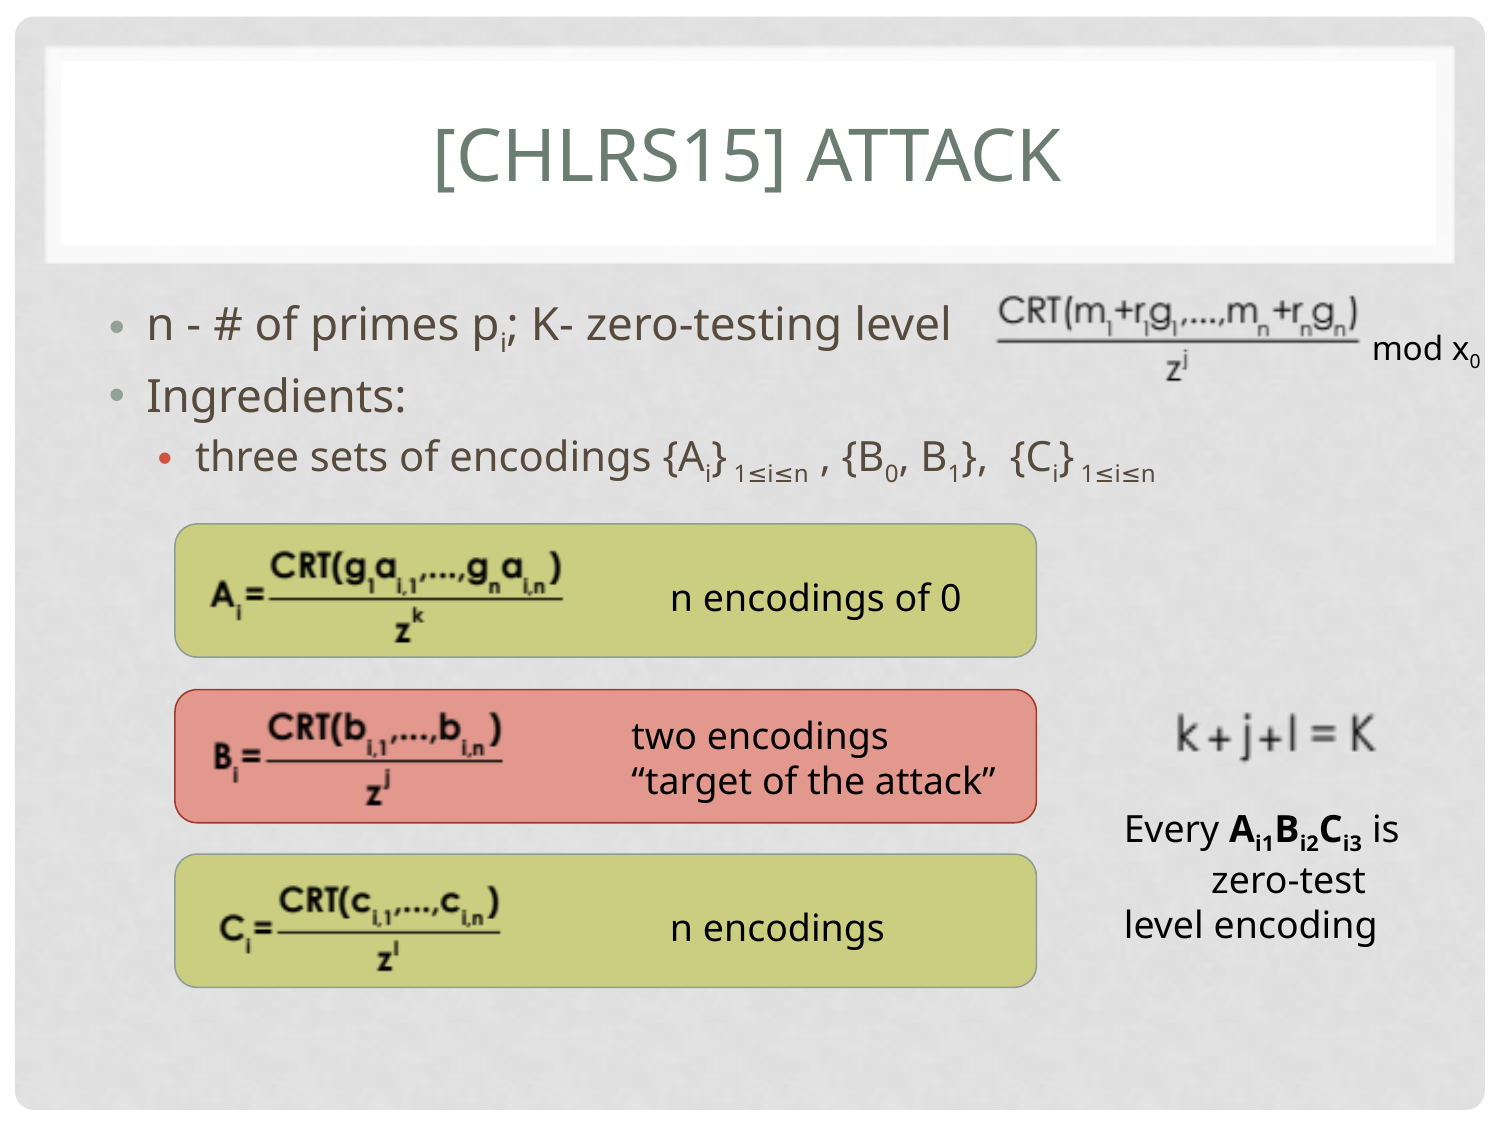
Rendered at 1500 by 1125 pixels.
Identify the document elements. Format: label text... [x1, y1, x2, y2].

text_box mod x0 [1363, 319, 1500, 380]
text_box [1173, 708, 1380, 769]
text_box [174, 853, 1038, 989]
list n - # of primes pi; K- zero-testing level Ingredients: three sets of encodings {Ai} 1≤i≤n , {B0, B1}, {Ci} 1≤i≤n [75, 287, 1425, 1005]
text_box n encodings of 0 [655, 566, 1004, 626]
text_box [174, 688, 1036, 824]
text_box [206, 535, 566, 648]
text_box [174, 523, 1038, 658]
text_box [210, 696, 508, 811]
title [CHLRS15] attack [69, 66, 1425, 238]
text_box Every Ai1Bi2Ci3 is zero-test level encoding [1108, 797, 1457, 953]
text_box n encodings [655, 896, 1004, 957]
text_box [216, 870, 503, 974]
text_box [992, 281, 1363, 384]
text_box two encodings “target of the attack” [616, 704, 1063, 810]
